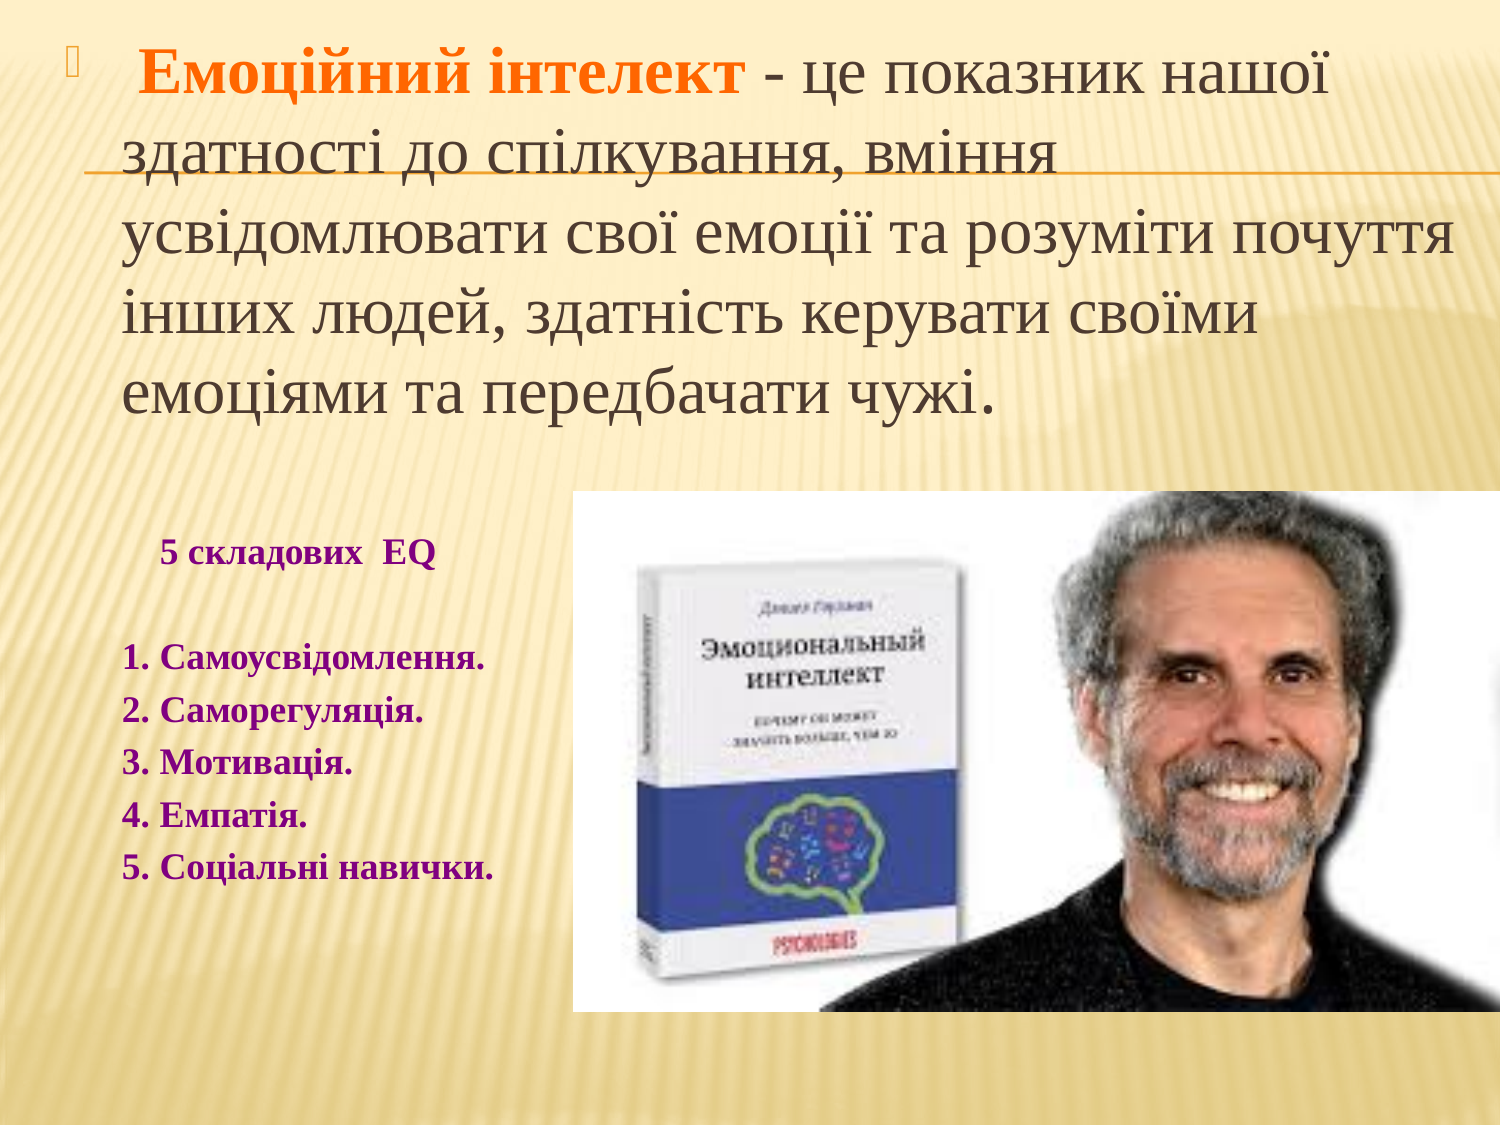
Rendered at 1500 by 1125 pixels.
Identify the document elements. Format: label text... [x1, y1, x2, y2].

picture [573, 491, 1500, 1012]
list Емоційний інтелект - це показник нашої здатності до спілкування, вміння усвідомлювати свої емоції та розуміти почуття інших людей, здатність керувати своїми емоціями та передбачати чужі. 5 складових EQ 1. Самоусвідомлення. 2. Саморегуляція. 3. Мотивація. 4. Емпатія. 5. Соціальні навички. [50, 19, 1475, 998]
